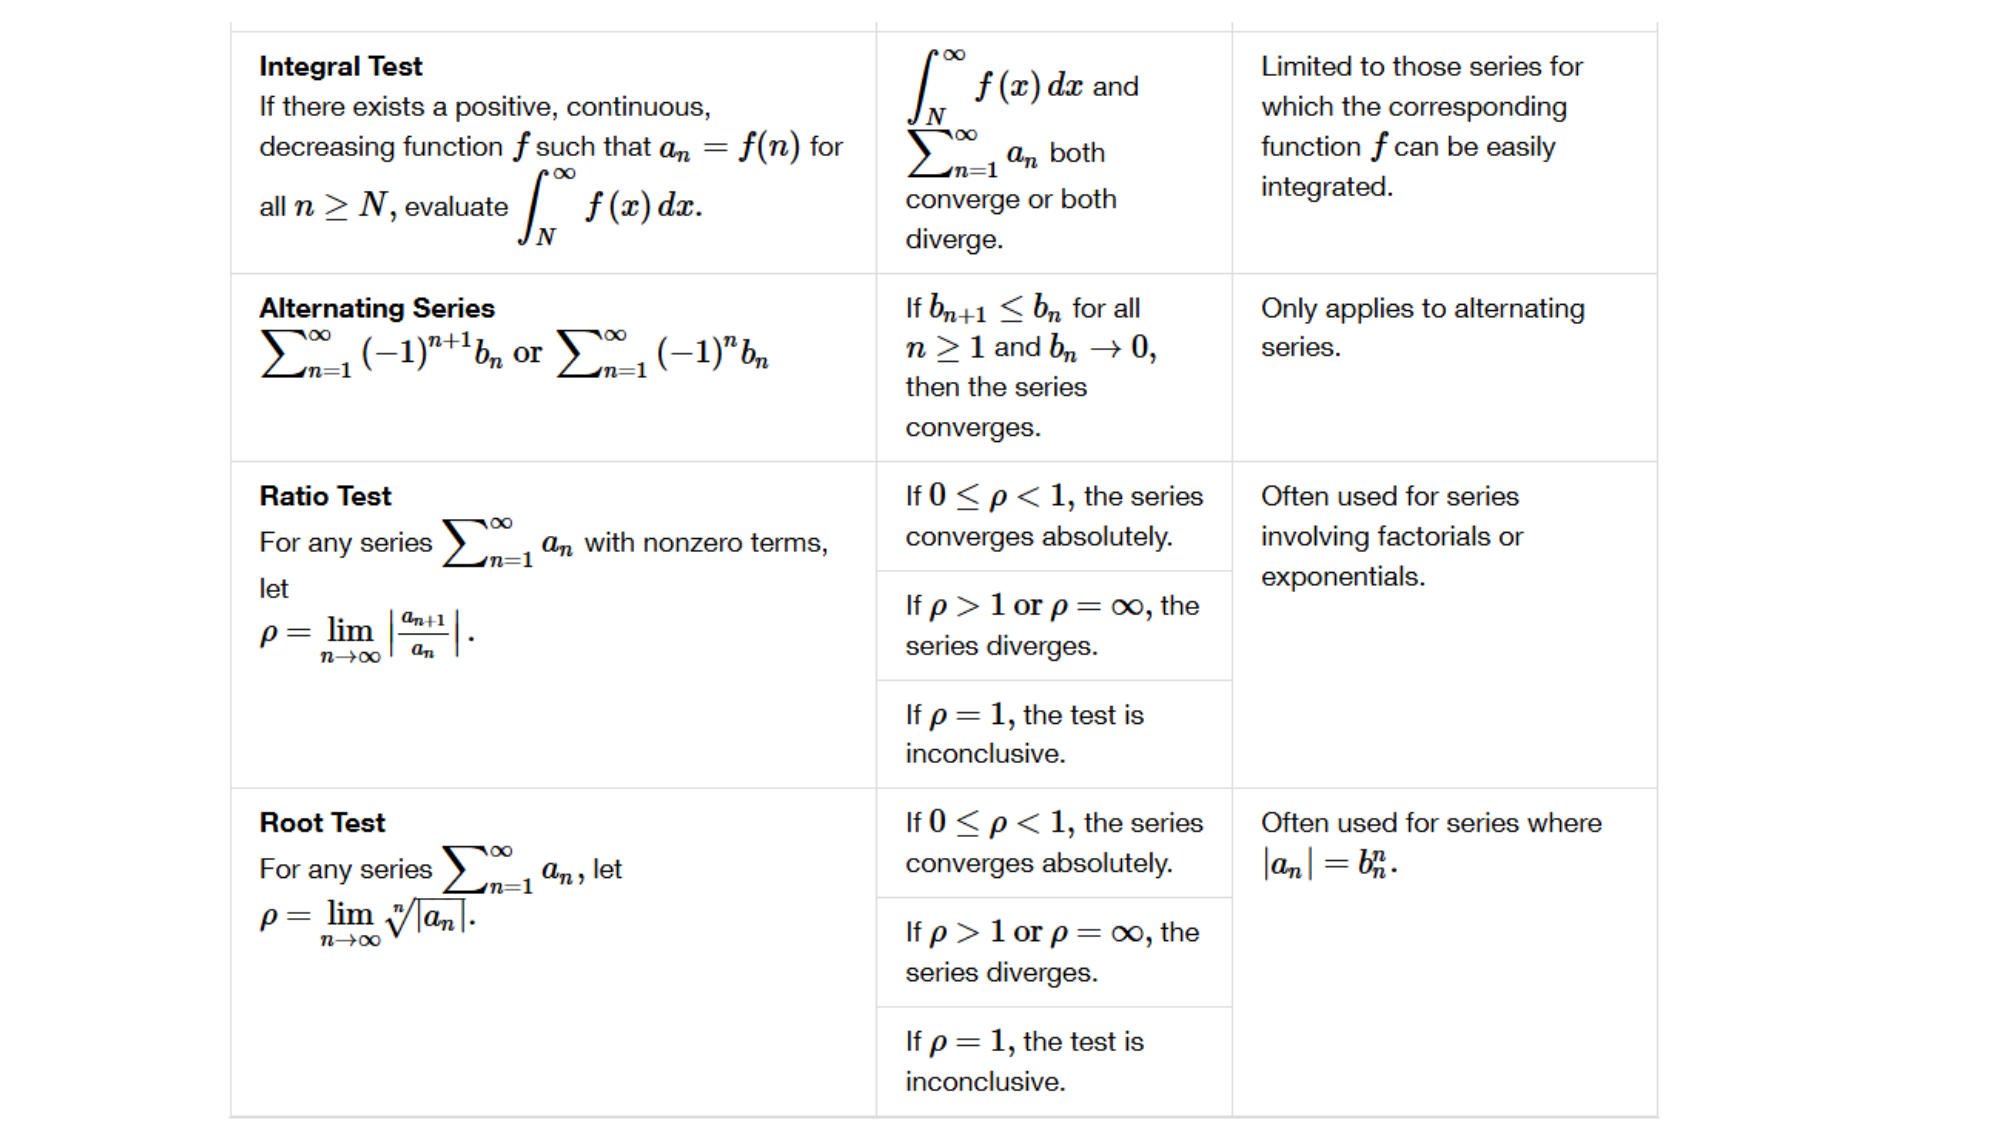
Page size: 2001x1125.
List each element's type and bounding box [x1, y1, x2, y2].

picture [215, 22, 1674, 1125]
